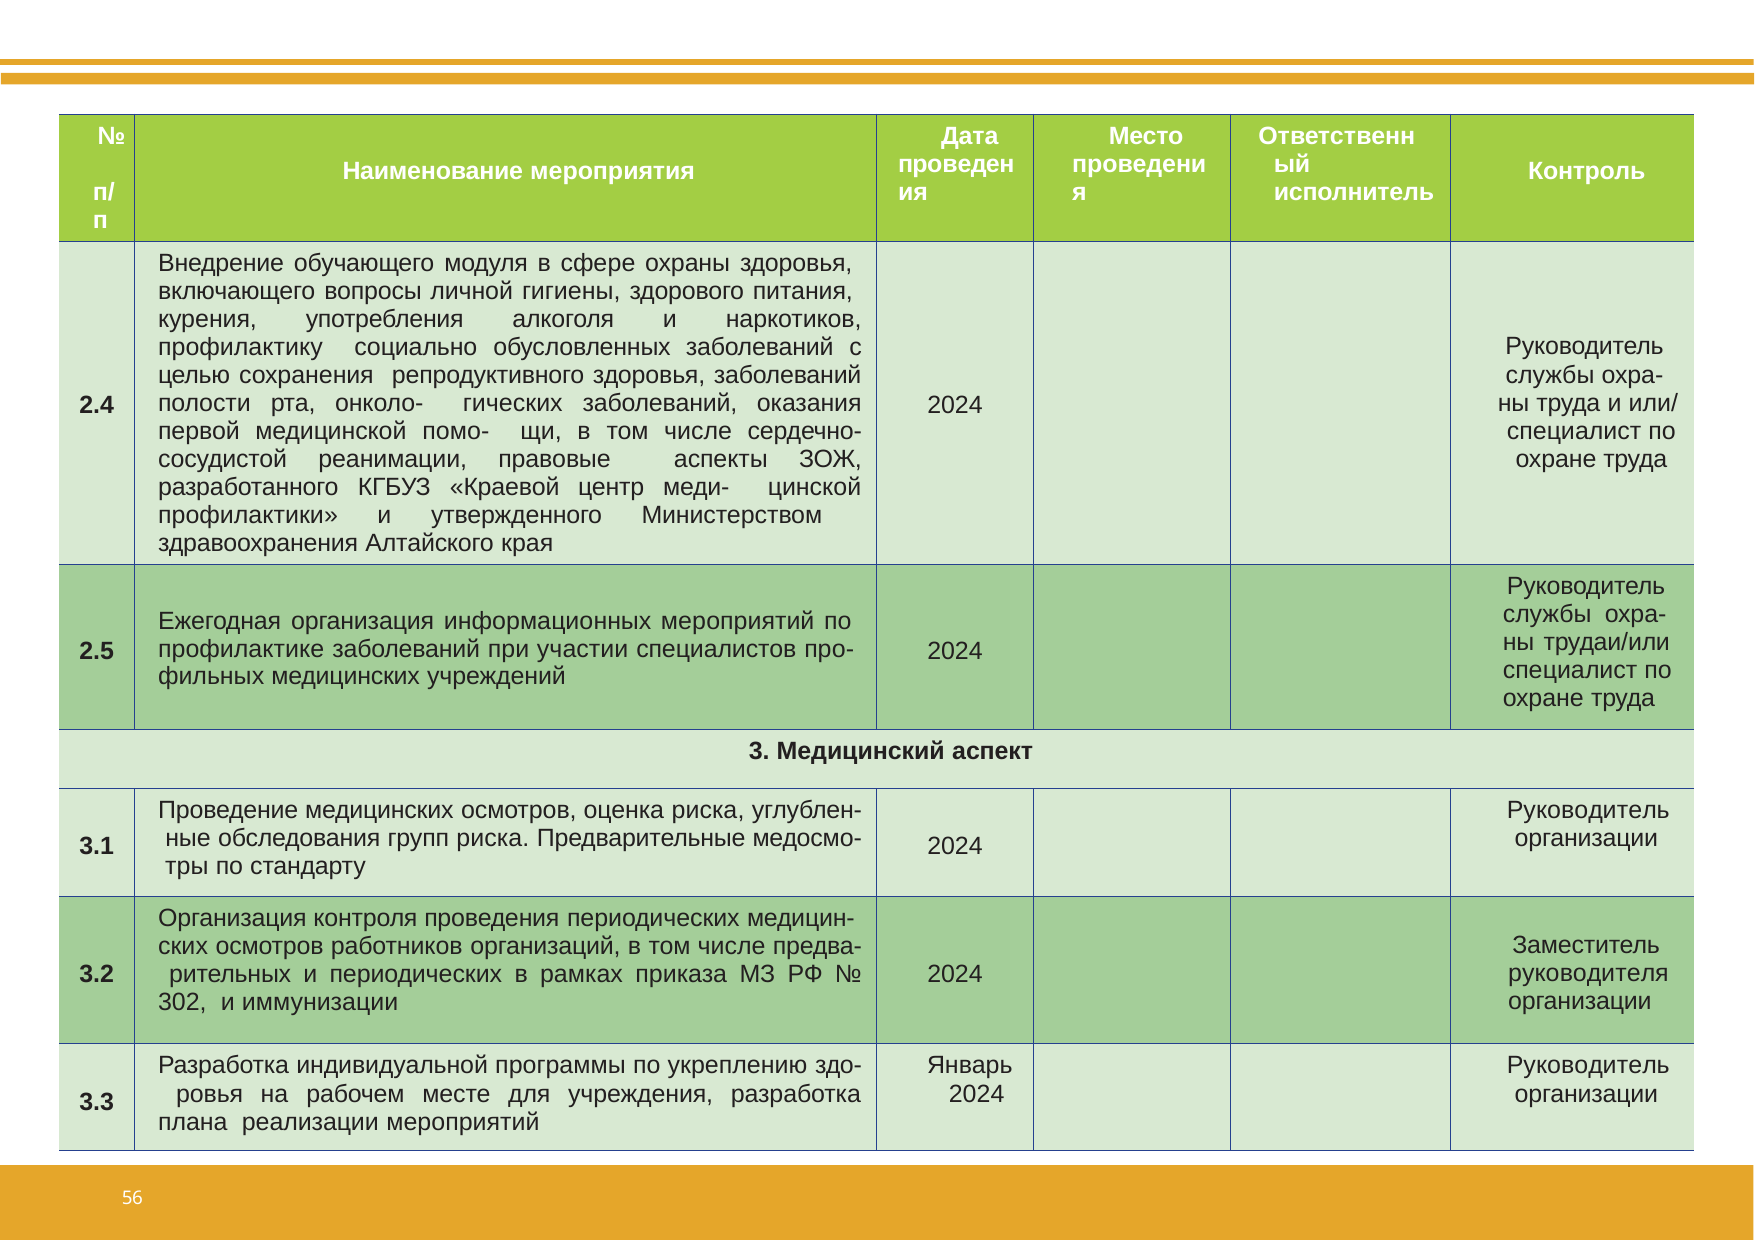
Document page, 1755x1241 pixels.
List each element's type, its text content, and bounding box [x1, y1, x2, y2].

table_cell 3.1 [59, 789, 134, 896]
table_cell [1034, 897, 1230, 1043]
table_cell [1034, 1044, 1230, 1150]
table_cell 2.4 [59, 242, 134, 564]
table_cell 2024 [877, 897, 1033, 1043]
table_cell 3.2 [59, 897, 134, 1043]
table_header Место проведения [1034, 115, 1230, 241]
table_cell 2.5 [59, 565, 134, 729]
text_box <номер> [115, 1185, 149, 1211]
table_cell [1231, 897, 1450, 1043]
table_cell Руководитель службы охра- ны труда и или/ специалист по охране труда [1451, 242, 1694, 564]
table_cell [1231, 1044, 1450, 1150]
table_cell Руководитель службы охра- ны трудаи/или специалист по охране труда [1451, 565, 1694, 729]
table_cell 3.3 [59, 1044, 134, 1150]
table_cell [1034, 789, 1230, 896]
table_header № п/п [59, 115, 134, 241]
table_cell Организация контроля проведения периодических медицин- ских осмотров работников организаций, в том числе предва- рительных и периодических в рамках приказа МЗ РФ № 302, и иммунизации [135, 897, 876, 1043]
table_header Контроль [1451, 115, 1694, 241]
table_cell 2024 [877, 565, 1033, 729]
table_cell [1034, 242, 1230, 564]
table_header Ответственный исполнитель [1231, 115, 1450, 241]
table_cell Заместитель руководителя организации [1451, 897, 1694, 1043]
text_box [0, 72, 1755, 85]
table_header Наименование мероприятия [135, 115, 876, 241]
table_cell Руководитель организации [1451, 789, 1694, 896]
table_cell Руководитель организации [1451, 1044, 1694, 1150]
table_cell Разработка индивидуальной программы по укреплению здо- ровья на рабочем месте для учреждения, разработка плана реализации мероприятий [135, 1044, 876, 1150]
text_box [0, 1165, 1754, 1240]
table_cell [1231, 565, 1450, 729]
table_cell Январь 2024 [877, 1044, 1033, 1150]
table_header Дата проведения [877, 115, 1033, 241]
table_cell 3. Медицинский аспект [59, 730, 1694, 788]
table_cell [1231, 242, 1450, 564]
text_box [0, 59, 1754, 65]
table_cell [1034, 565, 1230, 729]
table_cell 2024 [877, 789, 1033, 896]
table_cell [1231, 789, 1450, 896]
table_cell Ежегодная организация информационных мероприятий по профилактике заболеваний при участии специалистов про- фильных медицинских учреждений [135, 565, 876, 729]
table_cell Проведение медицинских осмотров, оценка риска, углублен- ные обследования групп риска. Предварительные медосмо- тры по стандарту [135, 789, 876, 896]
table_cell Внедрение обучающего модуля в сфере охраны здоровья, включающего вопросы личной гигиены, здорового питания, курения, употребления алкоголя и наркотиков, профилактику социально обусловленных заболеваний с целью сохранения репродуктивного здоровья, заболеваний полости рта, онколо- гических заболеваний, оказания первой медицинской помо- щи, в том числе сердечно-сосудистой реанимации, правовые аспекты ЗОЖ, разработанного КГБУЗ «Краевой центр меди- цинской профилактики» и утвержденного Министерством здравоохранения Алтайского края [135, 242, 876, 564]
table_cell 2024 [877, 242, 1033, 564]
